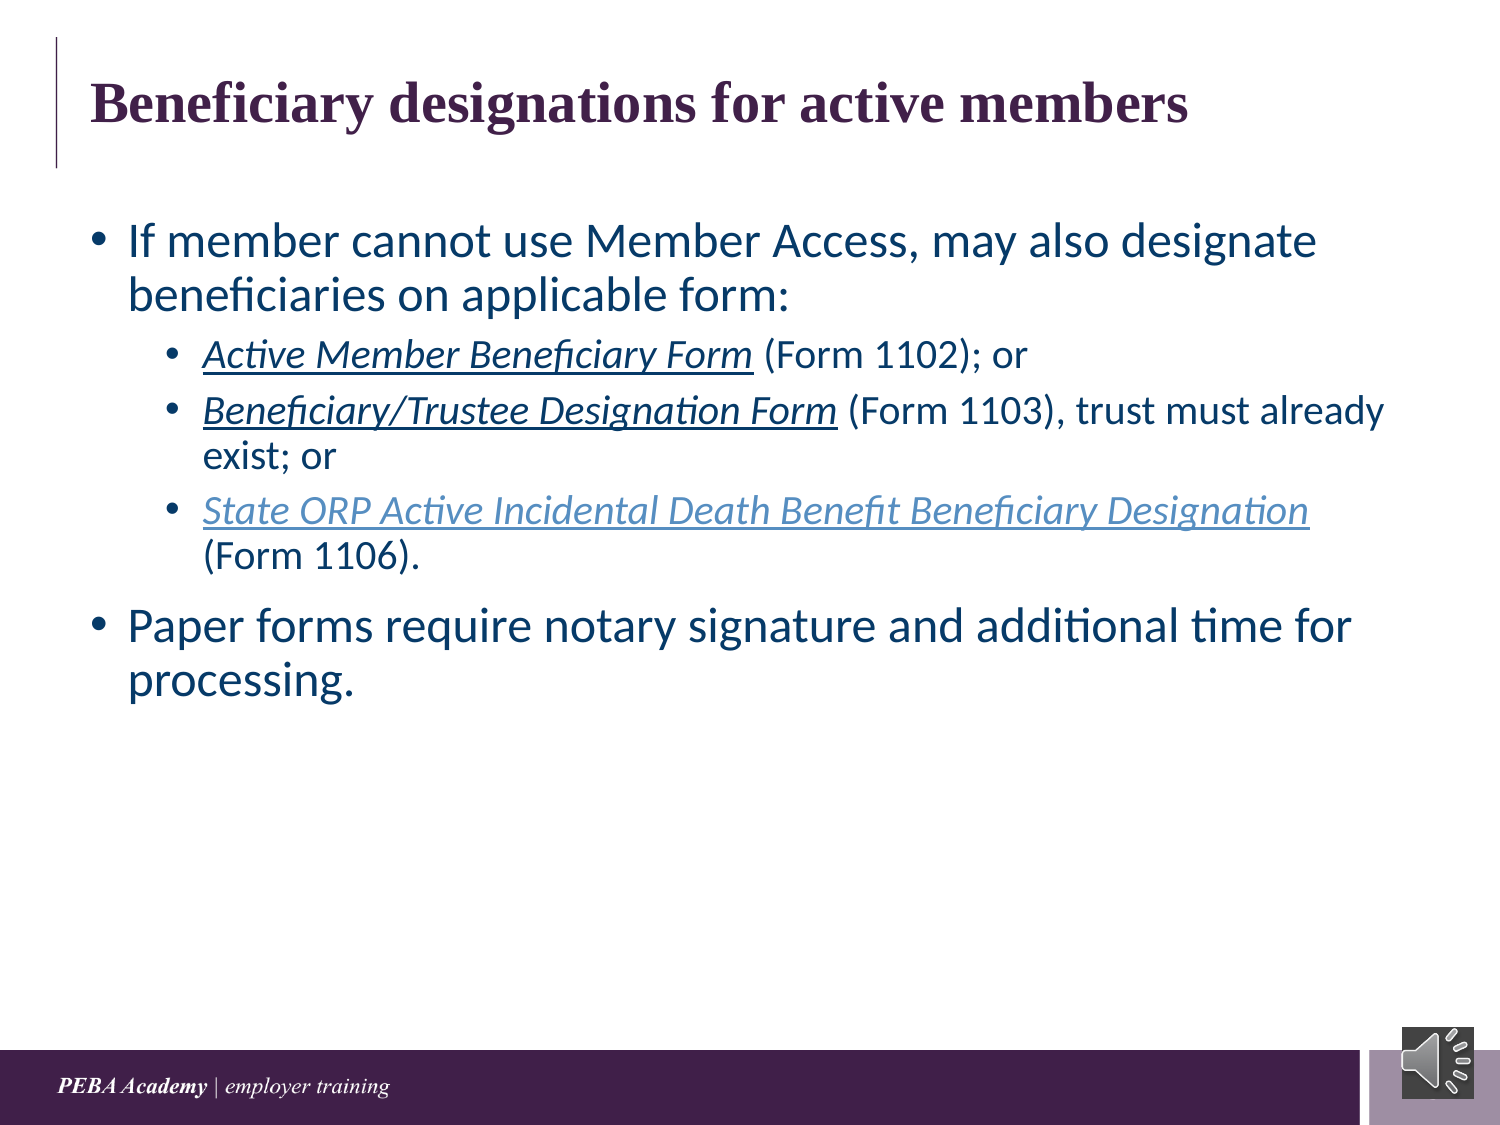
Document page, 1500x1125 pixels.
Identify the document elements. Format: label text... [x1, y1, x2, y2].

list If member cannot use Member Access, may also designate beneficiaries on applicable form: Active Member Beneficiary Form (Form 1102); or Beneficiary/Trustee Designation Form (Form 1103), trust must already exist; or State ORP Active Incidental Death Benefit Beneficiary Designation (Form 1106). Paper forms require notary signature and additional time for processing. [75, 207, 1425, 1032]
picture [0, 0, 1500, 1125]
title Beneficiary designations for active members [75, 37, 1425, 170]
slide_number 3 [1367, 1050, 1500, 1125]
